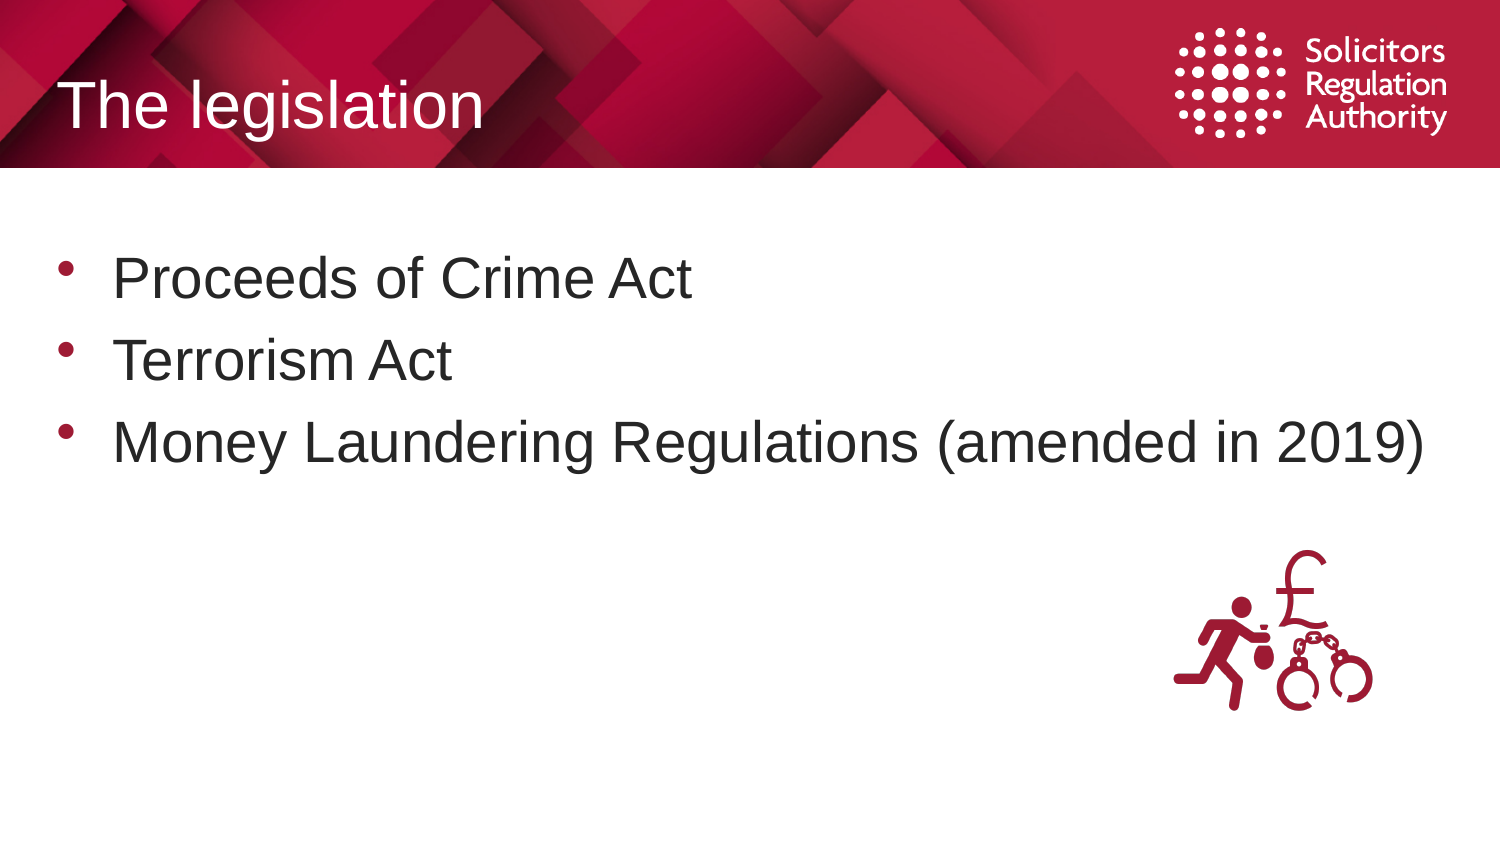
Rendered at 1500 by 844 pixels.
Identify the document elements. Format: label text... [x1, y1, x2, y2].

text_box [1163, 541, 1379, 728]
title The legislation [40, 31, 845, 173]
list Proceeds of Crime Act Terrorism Act Money Laundering Regulations (amended in 2019) [40, 232, 1460, 784]
picture [0, 0, 1500, 168]
